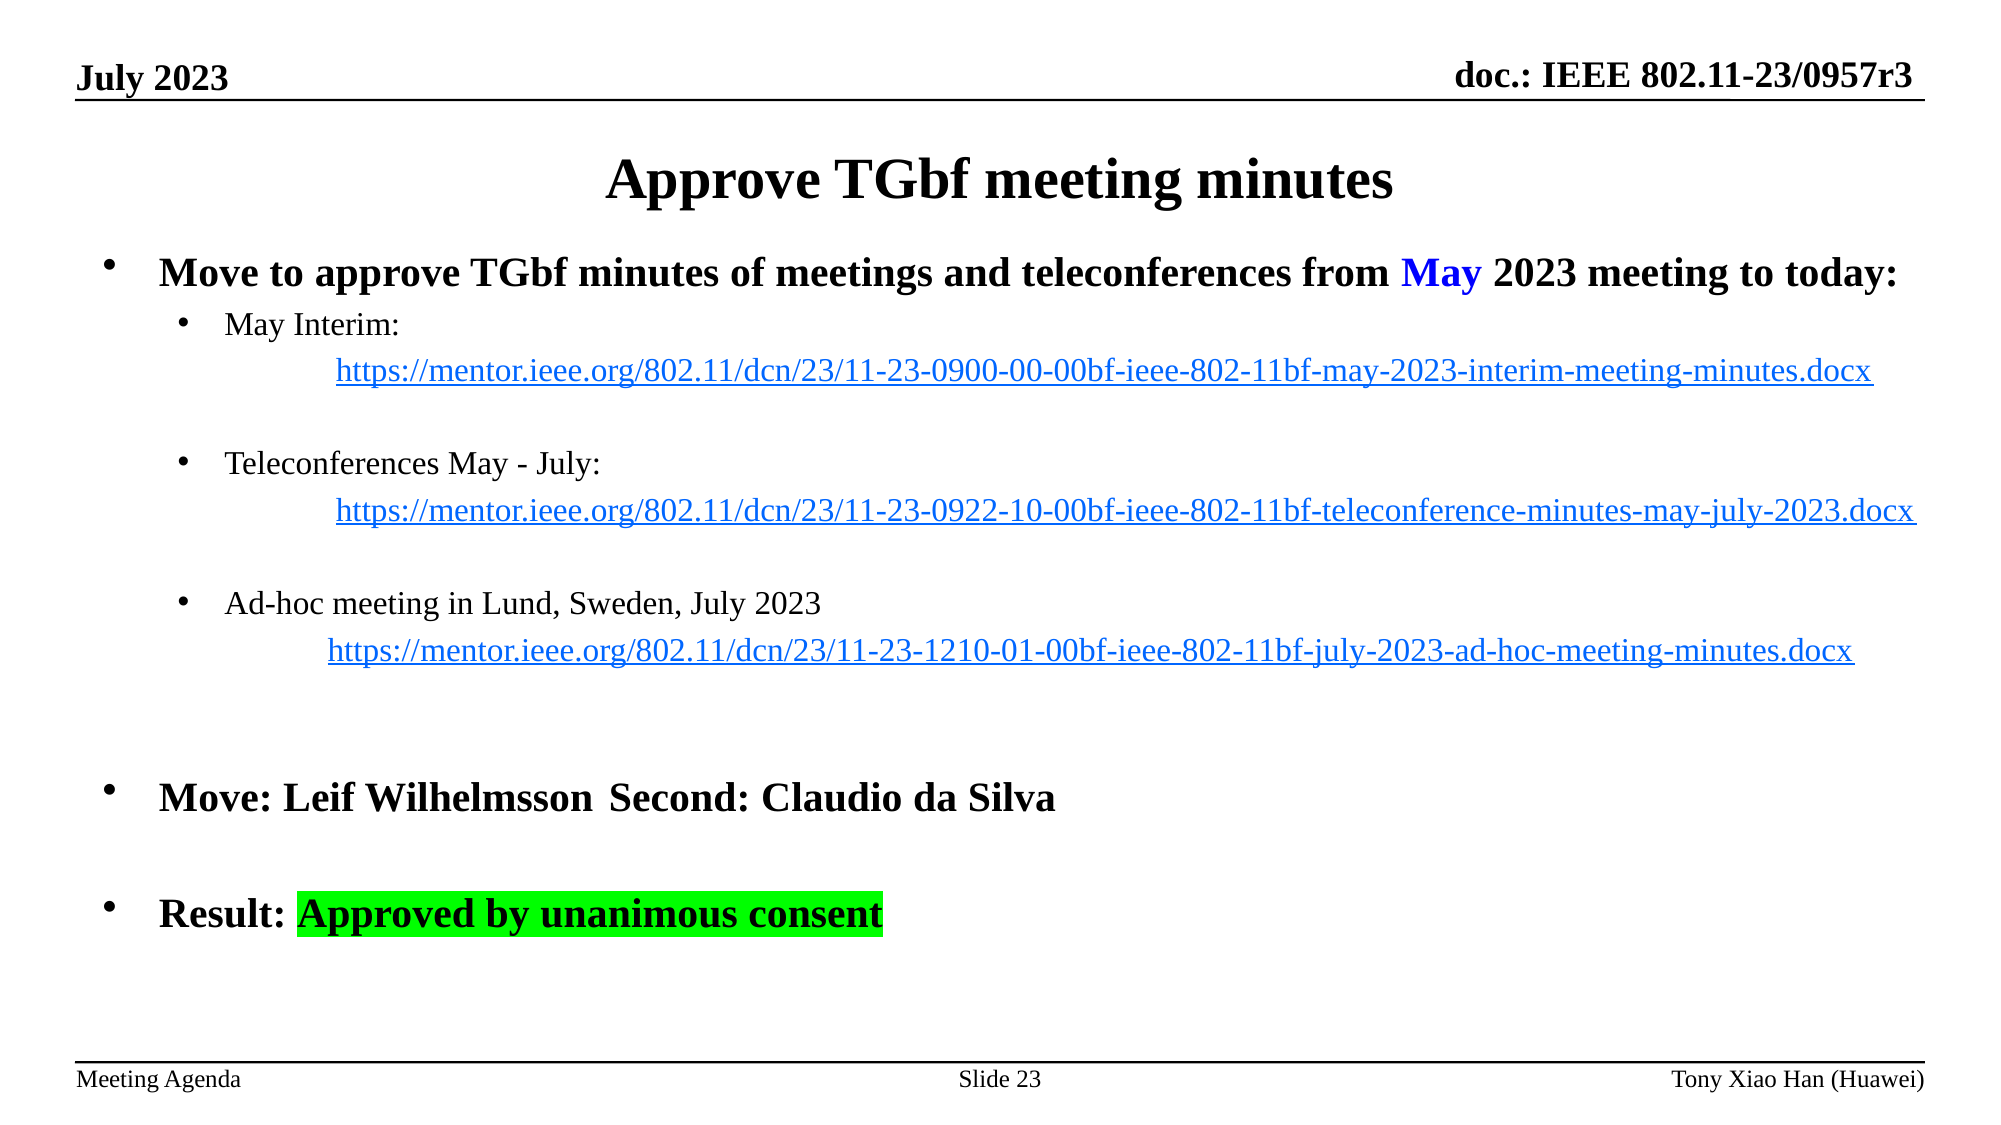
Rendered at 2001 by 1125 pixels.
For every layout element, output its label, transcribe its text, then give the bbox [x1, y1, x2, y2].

text_box Move to approve TGbf minutes of meetings and teleconferences from May 2023 meeting to today: May Interim: https://mentor.ieee.org/802.11/dcn/23/11-23-0900-00-00bf-ieee-802-11bf-may-2023-interim-meeting-minutes.docx Teleconferences May - July: https://mentor.ieee.org/802.11/dcn/23/11-23-0922-10-00bf-ieee-802-11bf-teleconference-minutes-may-july-2023.docx Ad-hoc meeting in Lund, Sweden, July 2023 https://mentor.ieee.org/802.11/dcn/23/11-23-1210-01-00bf-ieee-802-11bf-july-2023-ad-hoc-meeting-minutes.docx Move: Leif Wilhelmsson Second: Claudio da Silva Result: Approved by unanimous consent [87, 237, 1963, 975]
text_box Approve TGbf meeting minutes [362, 87, 1638, 237]
